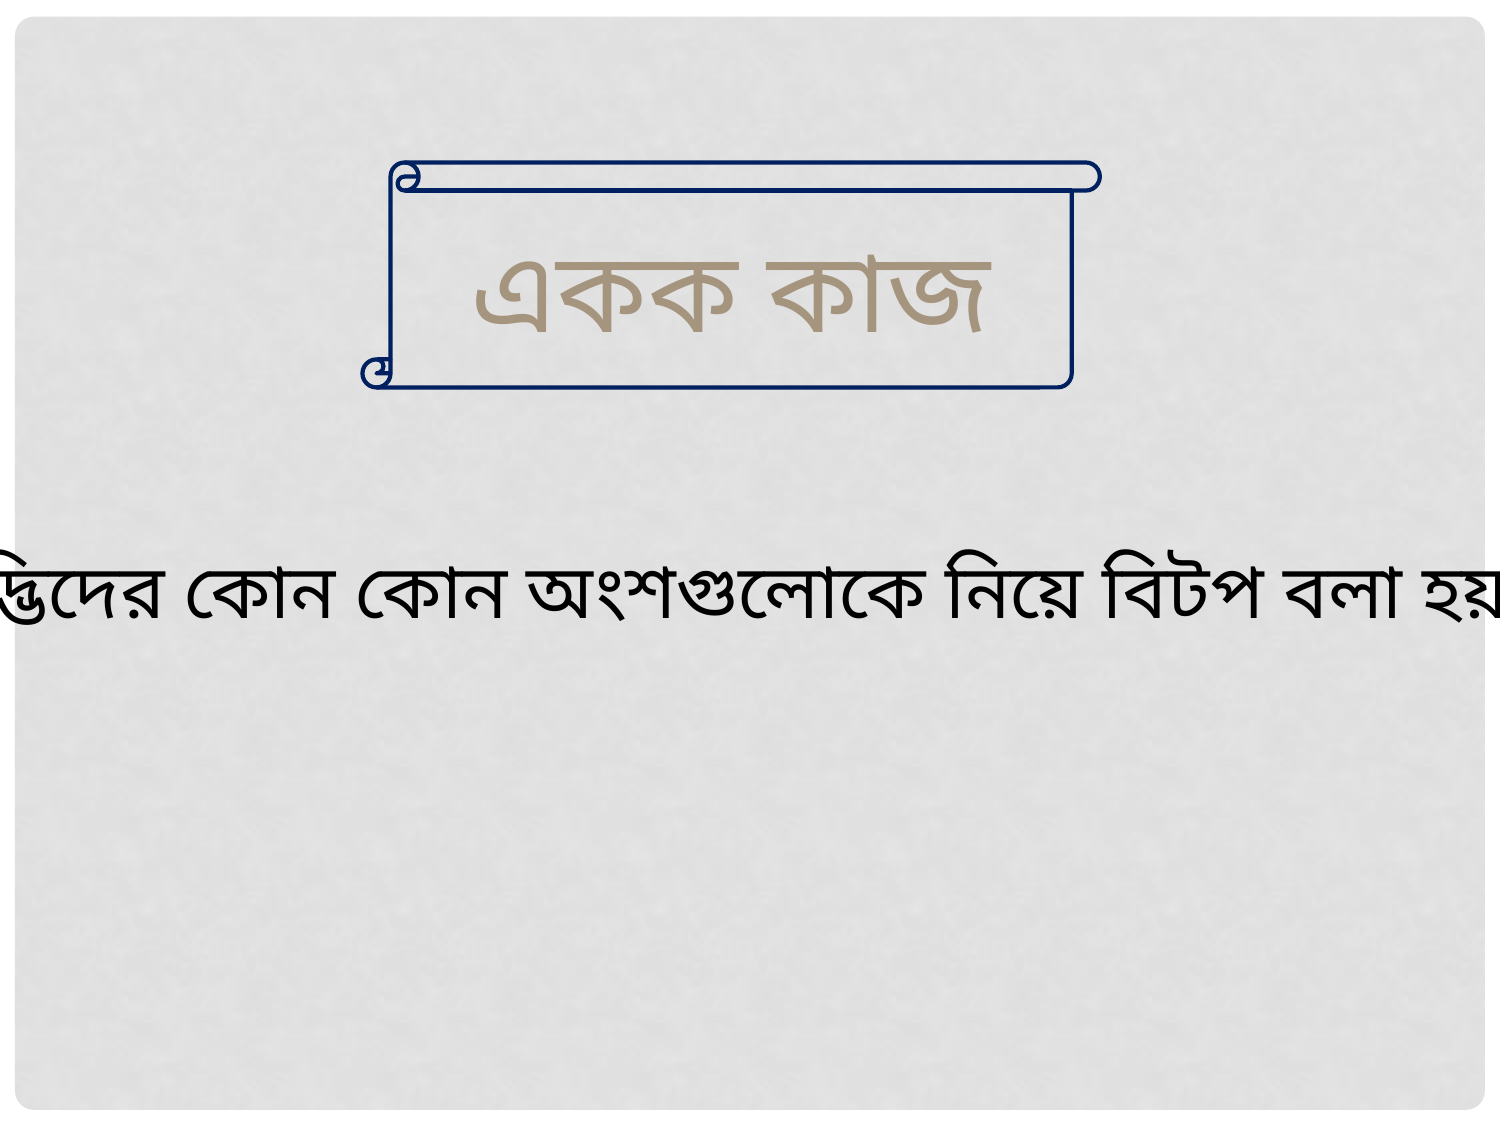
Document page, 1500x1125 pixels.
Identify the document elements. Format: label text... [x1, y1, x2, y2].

text_box [360, 160, 1102, 390]
text_box উদ্ভিদের কোন কোন অংশগুলোকে নিয়ে বিটপ বলা হয়? [0, 536, 1500, 641]
text_box একক কাজ [456, 212, 1007, 363]
